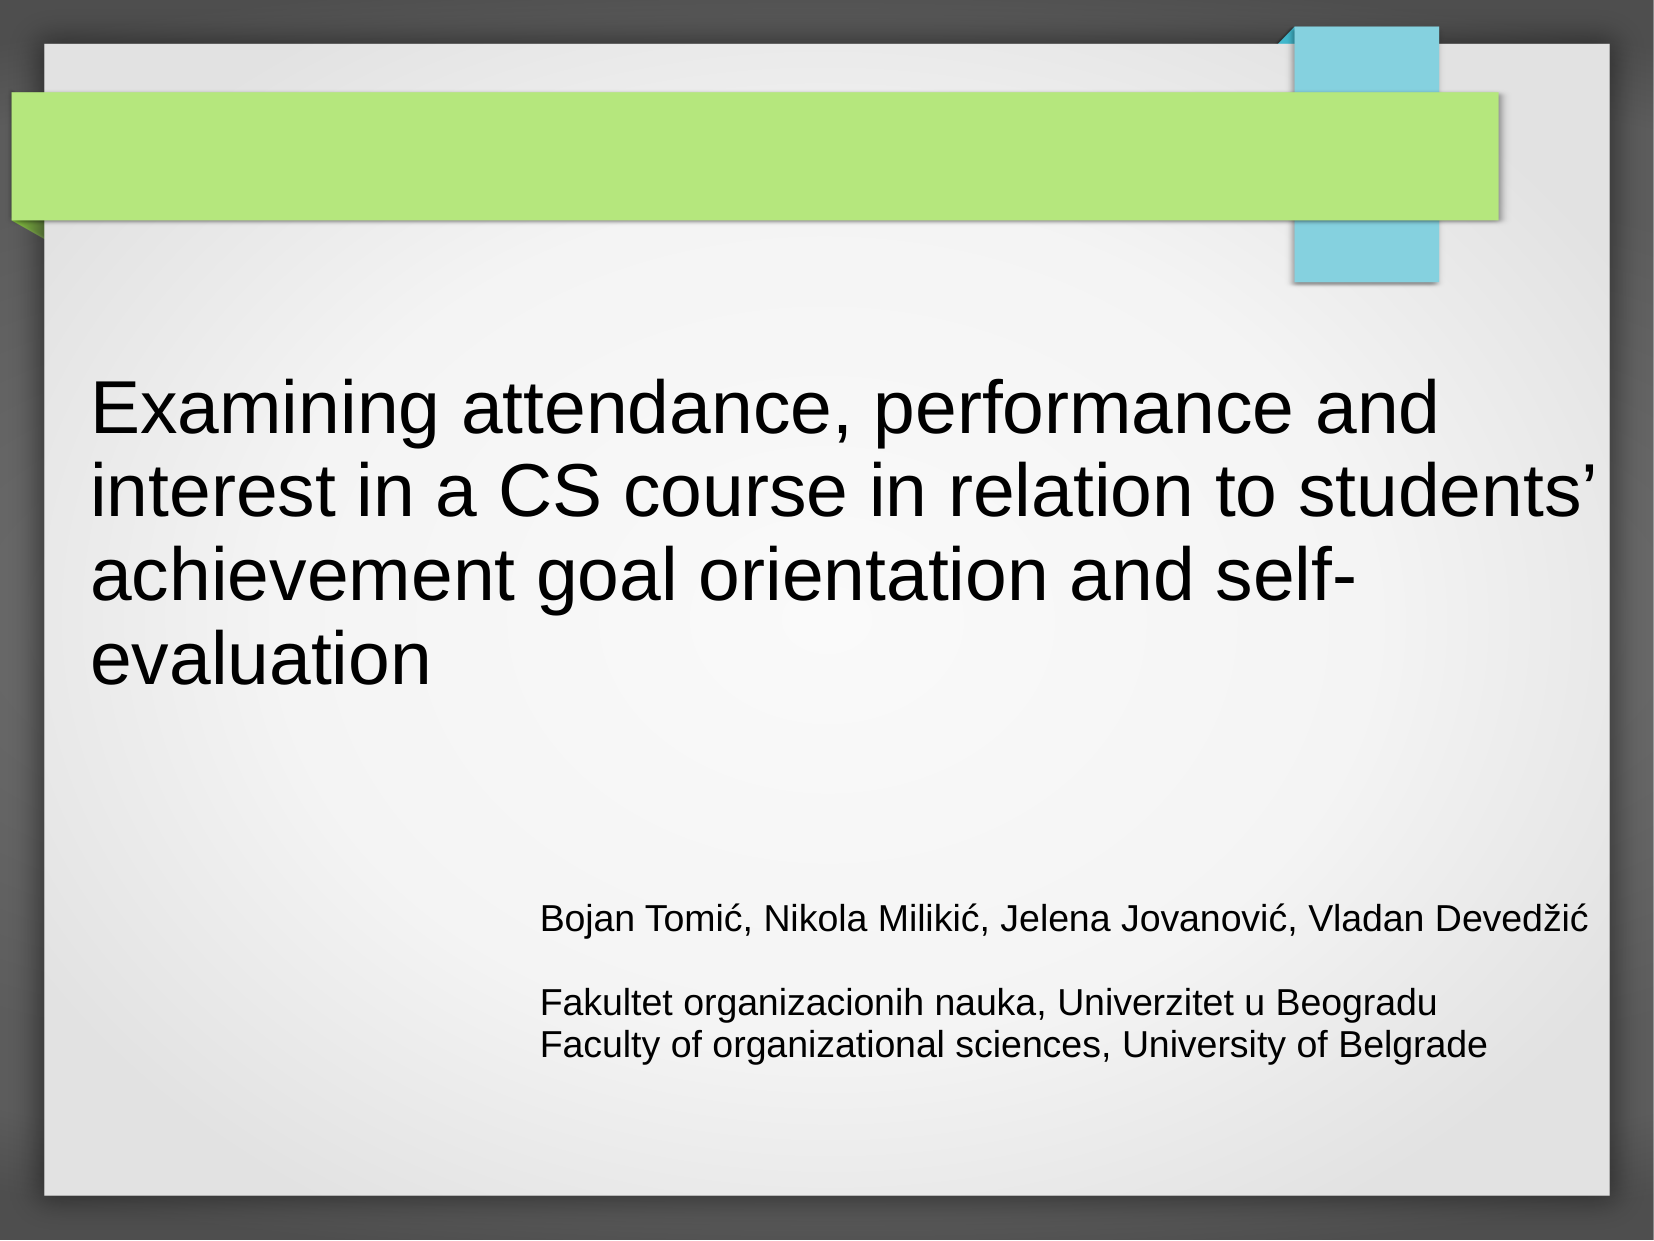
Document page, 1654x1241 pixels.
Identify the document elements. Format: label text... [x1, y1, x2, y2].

title Examining attendance, performance and interest in a CS course in relation to students’ achievement goal orientation and self-evaluation [90, 162, 1606, 900]
text_box Bojan Tomić, Nikola Milikić, Jelena Jovanović, Vladan Devedžić Fakultet organizacionih nauka, Univerzitet u Beogradu Faculty of organizational sciences, University of Belgrade [525, 900, 1605, 1072]
picture [0, 0, 1654, 1240]
